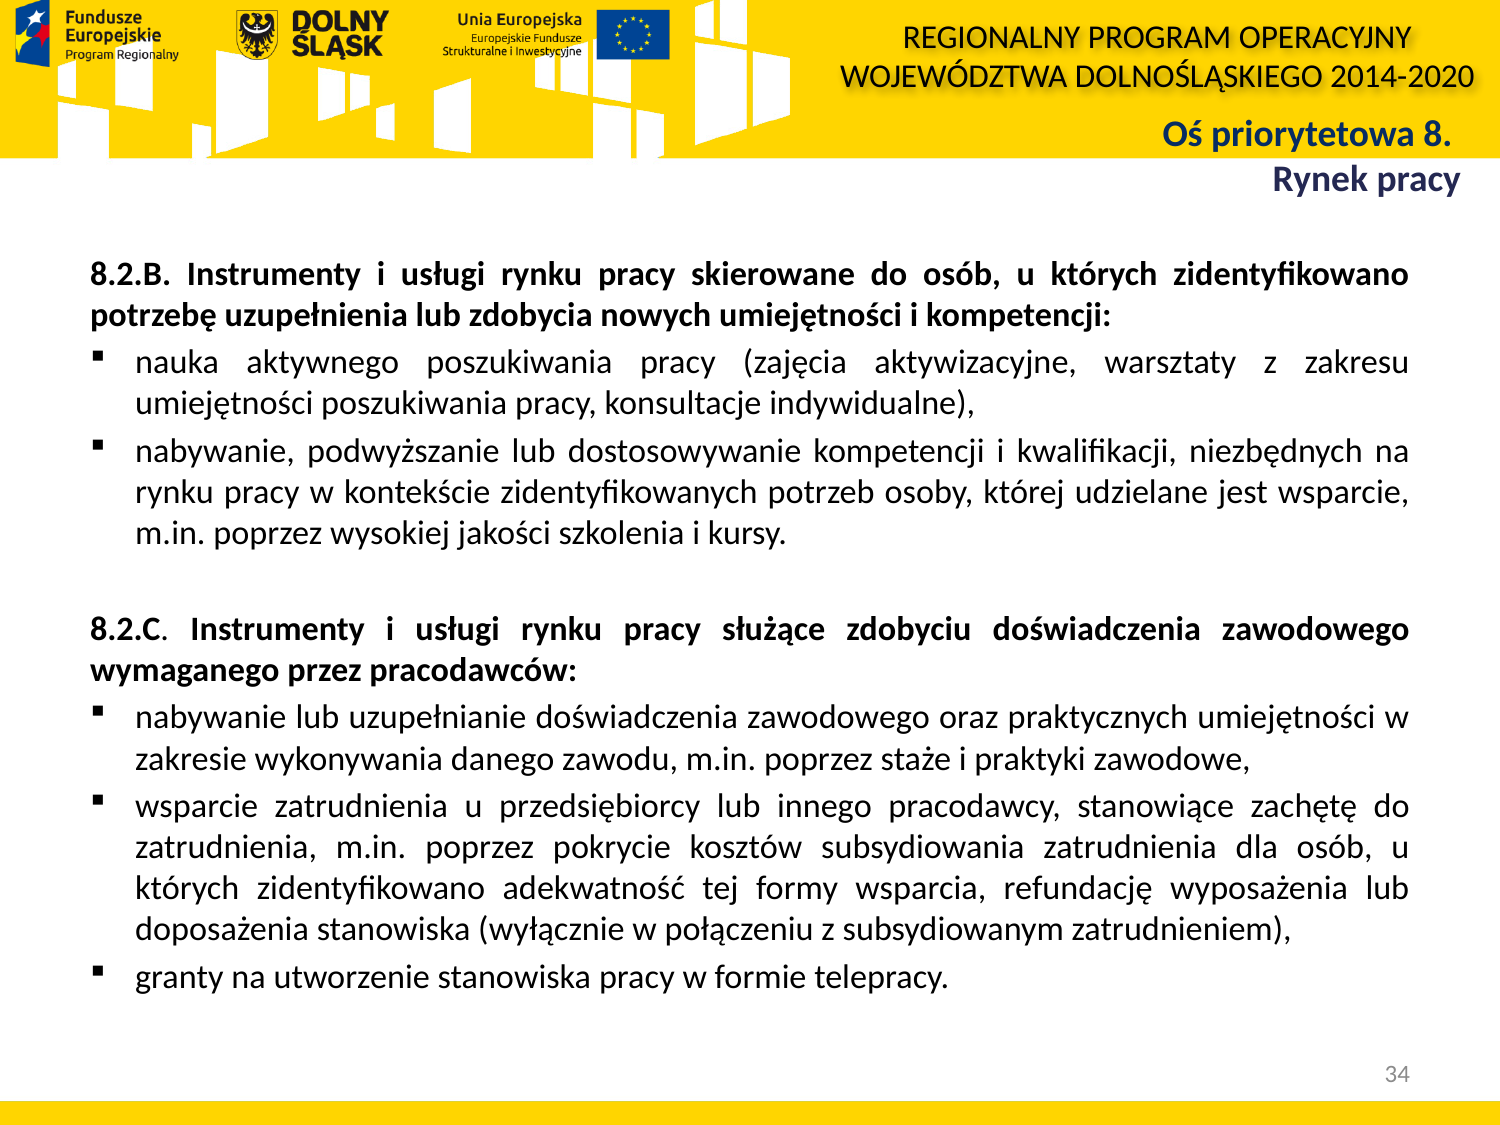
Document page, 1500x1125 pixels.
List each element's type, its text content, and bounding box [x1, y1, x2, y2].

picture [0, 0, 1500, 1125]
text_box Regionalny Program Operacyjny Województwa Dolnośląskiego 2014-2020 [785, 7, 1500, 126]
text_box Oś priorytetowa 8. Rynek pracy [743, 101, 1476, 207]
text_box [41, 208, 1459, 1035]
slide_number 34 [1074, 1042, 1425, 1103]
